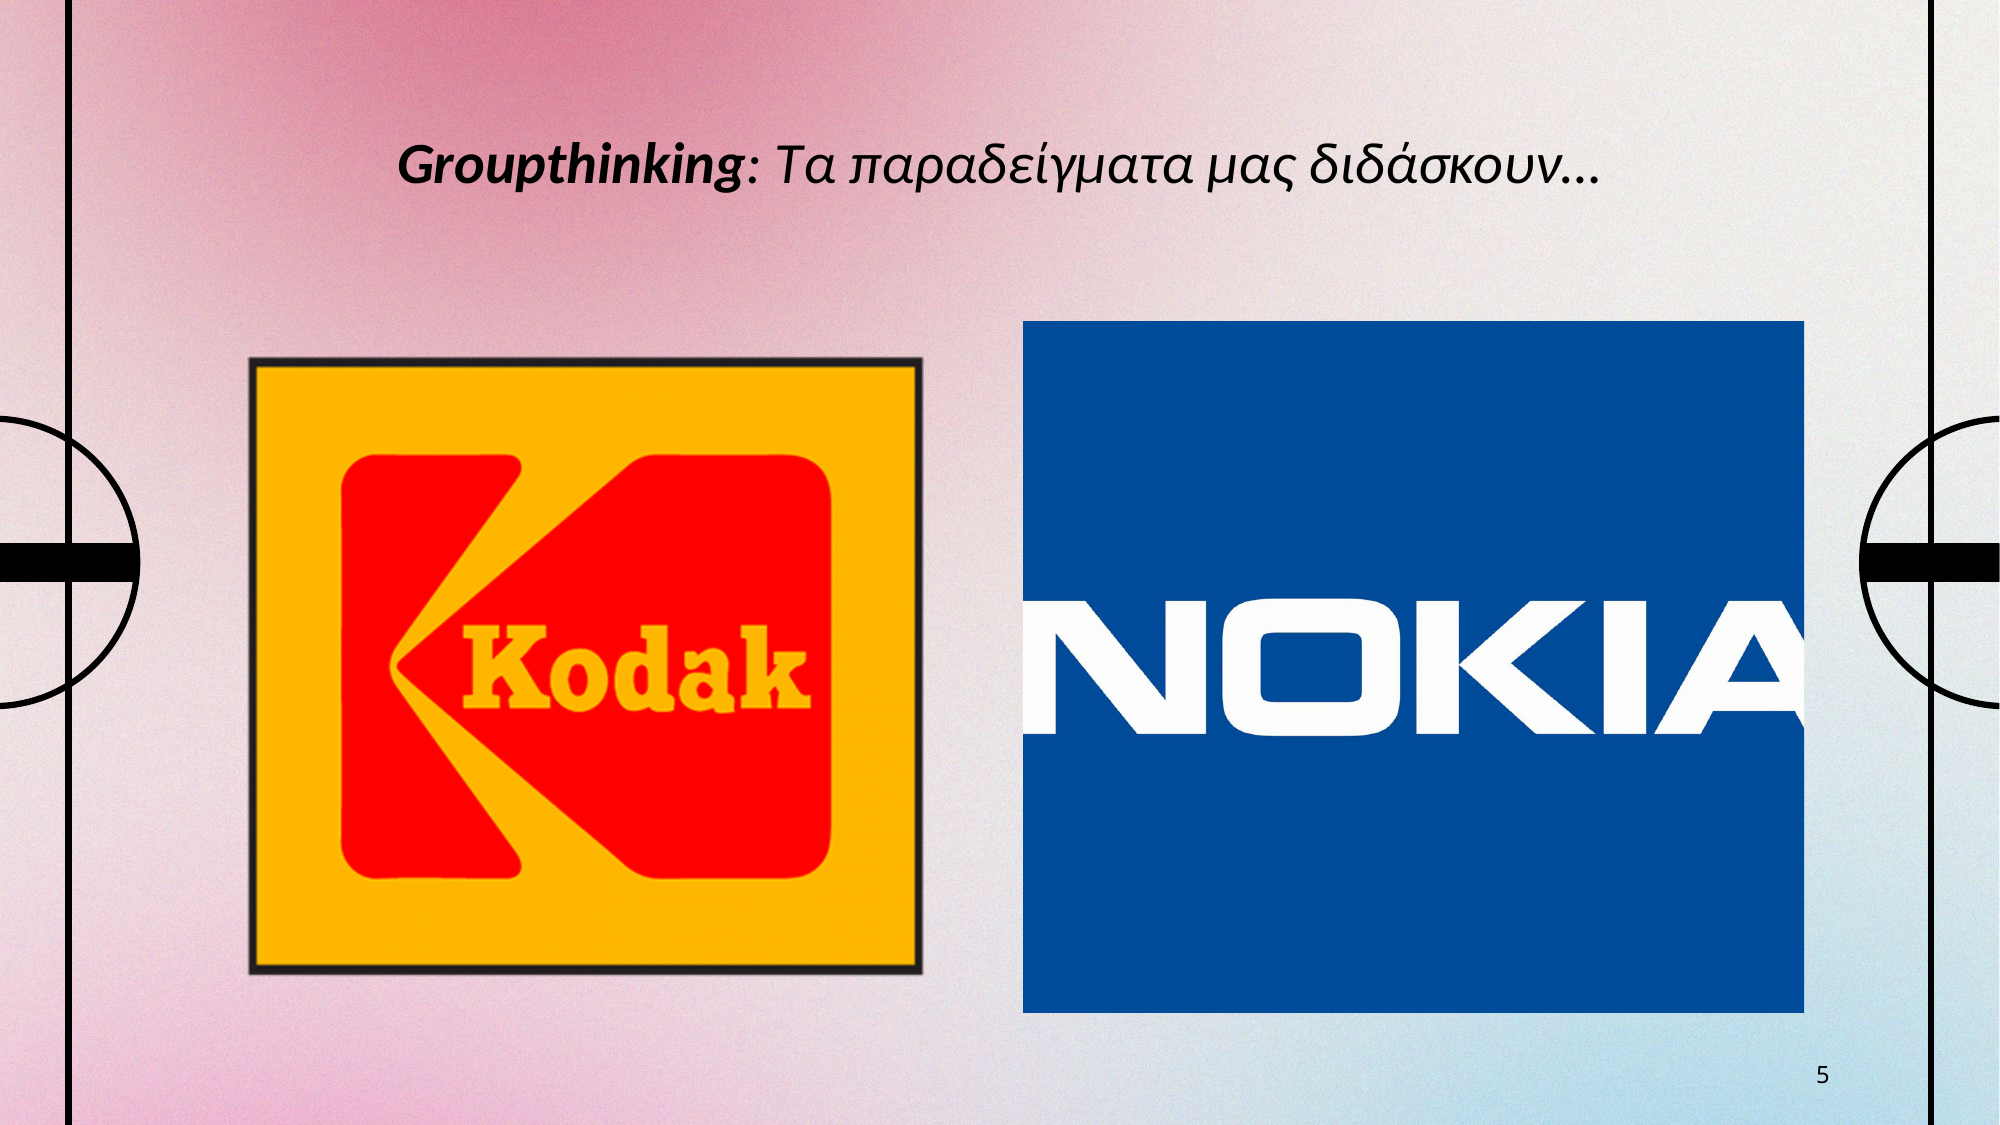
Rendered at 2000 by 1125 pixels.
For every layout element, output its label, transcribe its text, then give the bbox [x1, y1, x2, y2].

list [1023, 321, 1805, 1013]
slide_number 5 [1667, 1050, 1850, 1103]
picture [195, 321, 977, 1013]
title Groupthinking: Τα παραδείγματα μας διδάσκουν… [112, 50, 1887, 282]
